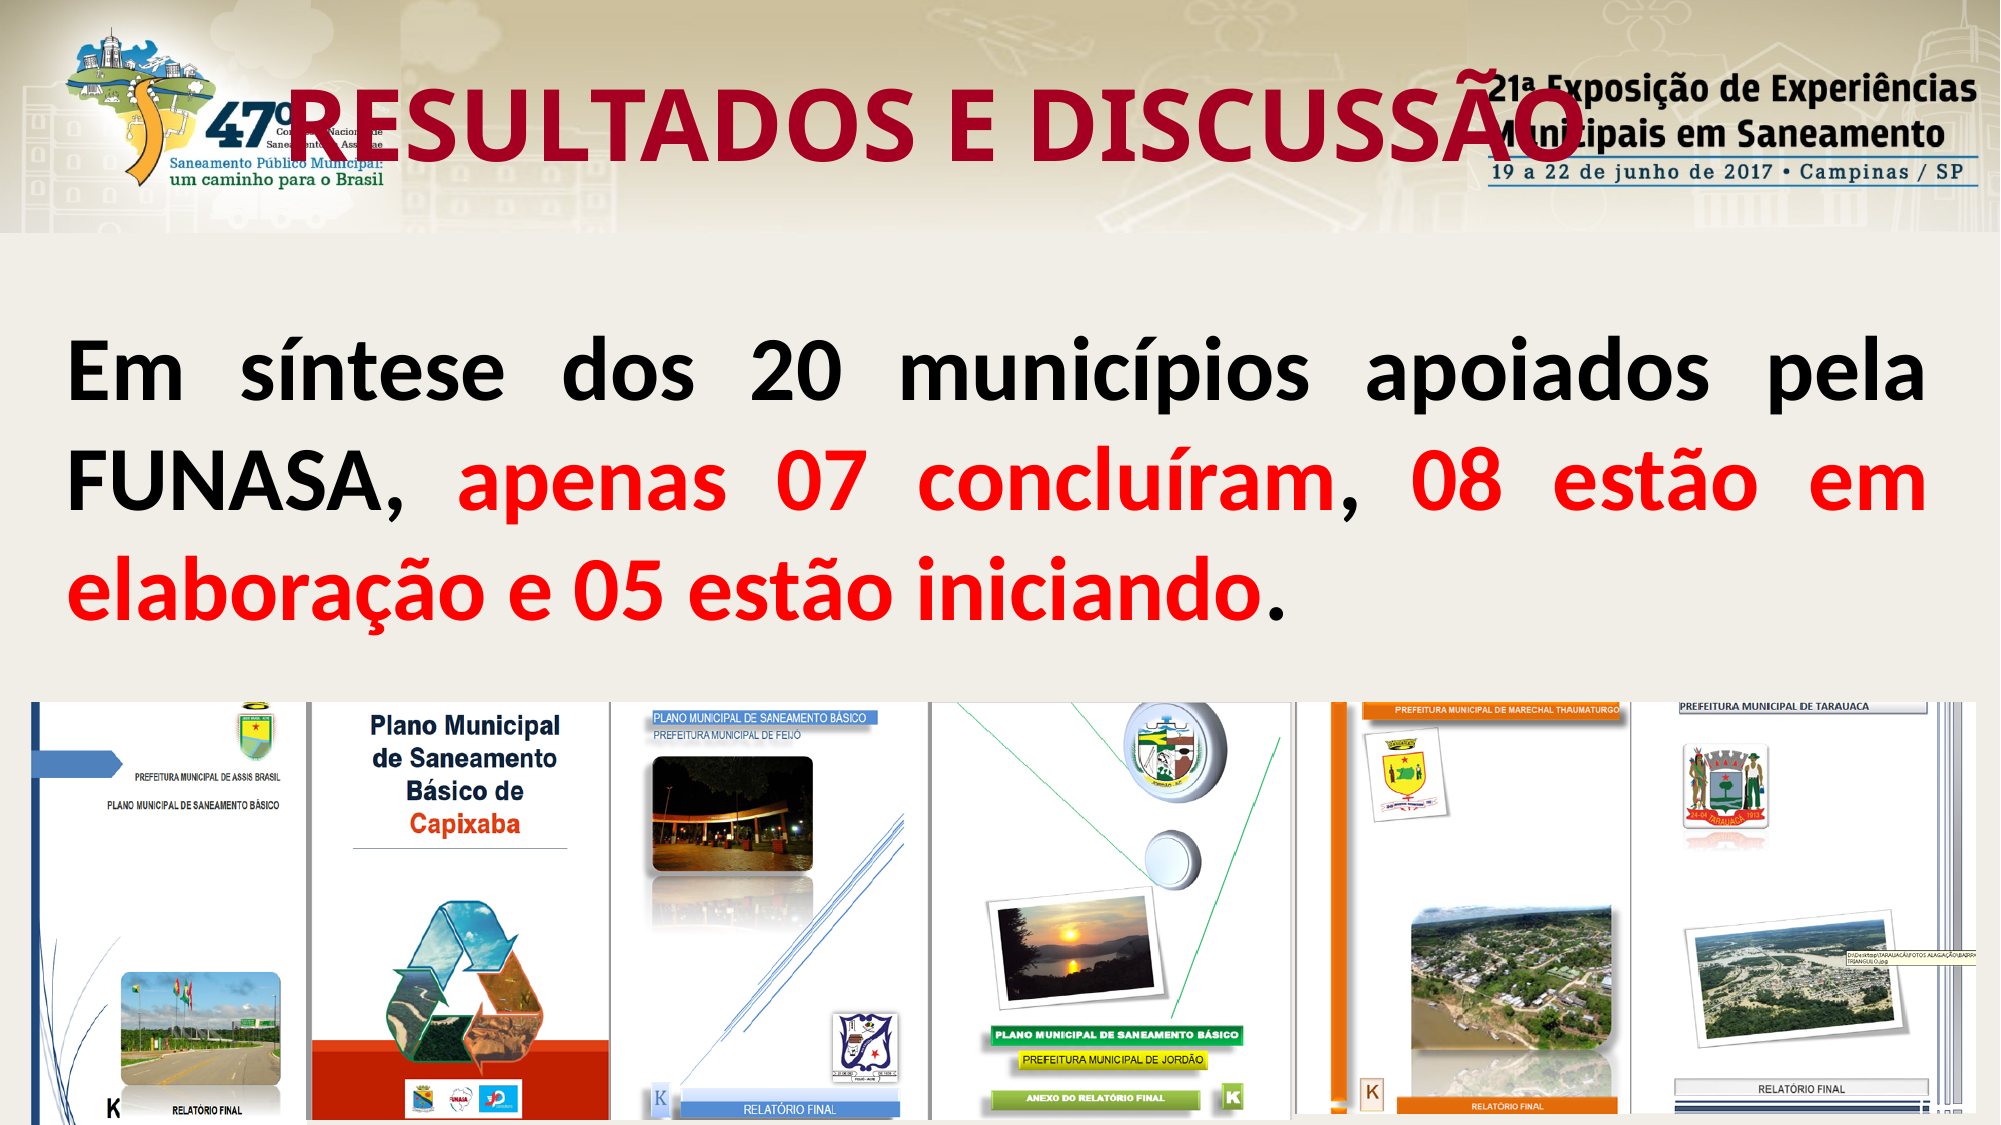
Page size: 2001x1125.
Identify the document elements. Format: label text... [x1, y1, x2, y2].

picture [1295, 702, 1977, 1114]
text_box Em síntese dos 20 municípios apoiados pela FUNASA, apenas 07 concluíram, 08 estão em elaboração e 05 estão iniciando. [51, 301, 1945, 647]
picture [0, 0, 2000, 233]
text_box RESULTADOS E DISCUSSÃO [401, 67, 1467, 184]
picture [31, 702, 1292, 1125]
